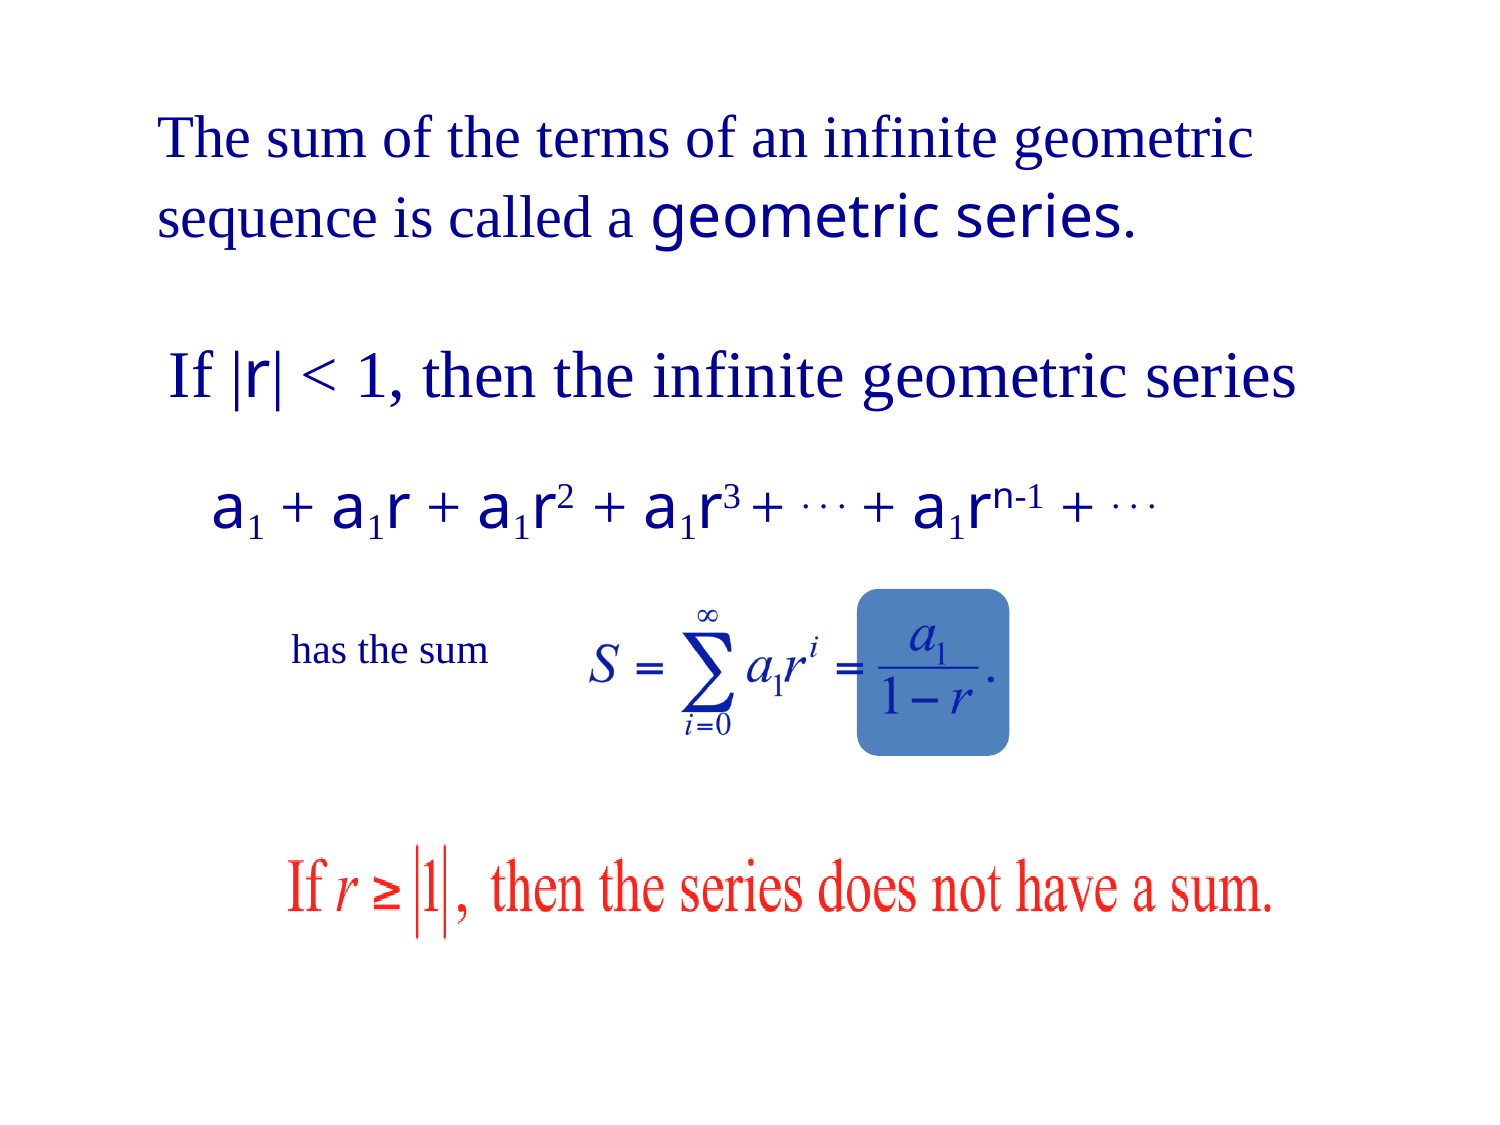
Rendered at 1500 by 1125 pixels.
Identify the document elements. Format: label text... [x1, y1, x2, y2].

text_box a1 + a1r + a1r2 + a1r3 + . . . + a1rn-1 + . . . [207, 465, 1292, 555]
picture [278, 829, 1281, 956]
text_box If |r| < 1, then the infinite geometric series [164, 330, 1337, 418]
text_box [286, 589, 1007, 747]
text_box The sum of the terms of an infinite geometric sequence is called a geometric series. [153, 90, 1382, 248]
